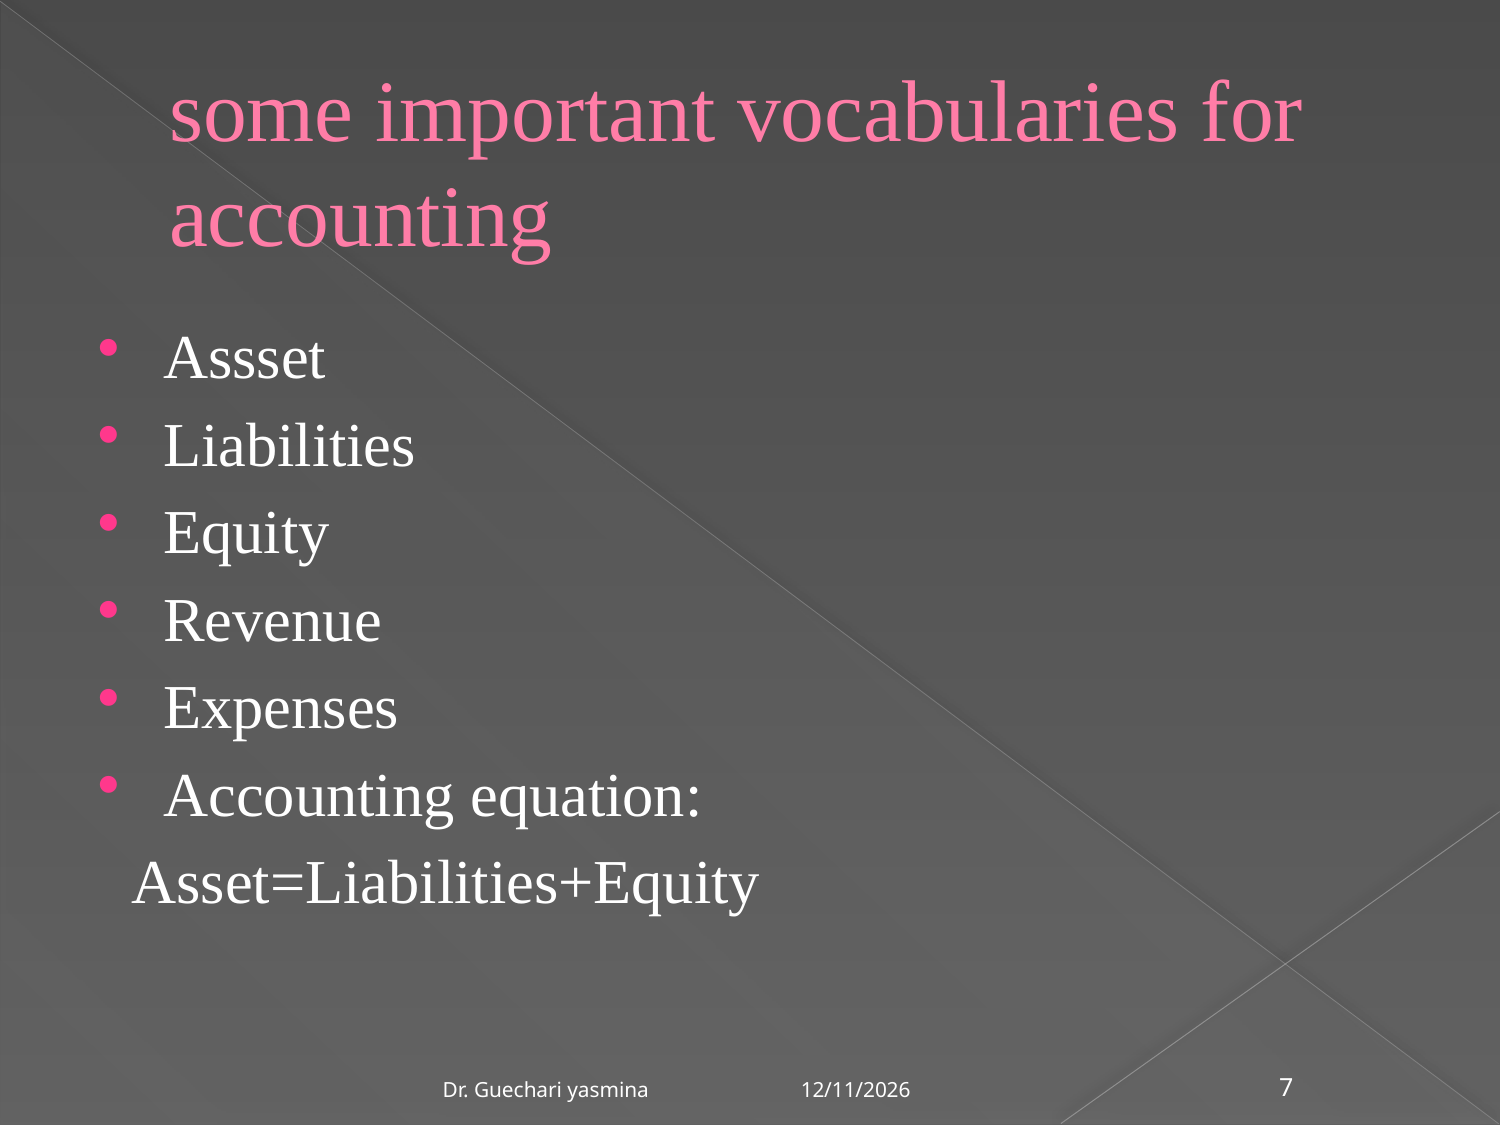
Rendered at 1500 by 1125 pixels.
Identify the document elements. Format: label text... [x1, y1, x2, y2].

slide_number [786, 1062, 1136, 1113]
slide_number 7 [1245, 1063, 1328, 1113]
title some important vocabularies for accounting [75, 43, 1425, 274]
list Assset Liabilities Equity Revenue Expenses Accounting equation: Asset=Liabilities+Equity [75, 308, 1425, 1059]
footer Dr. Guechari yasmina [75, 1063, 774, 1113]
